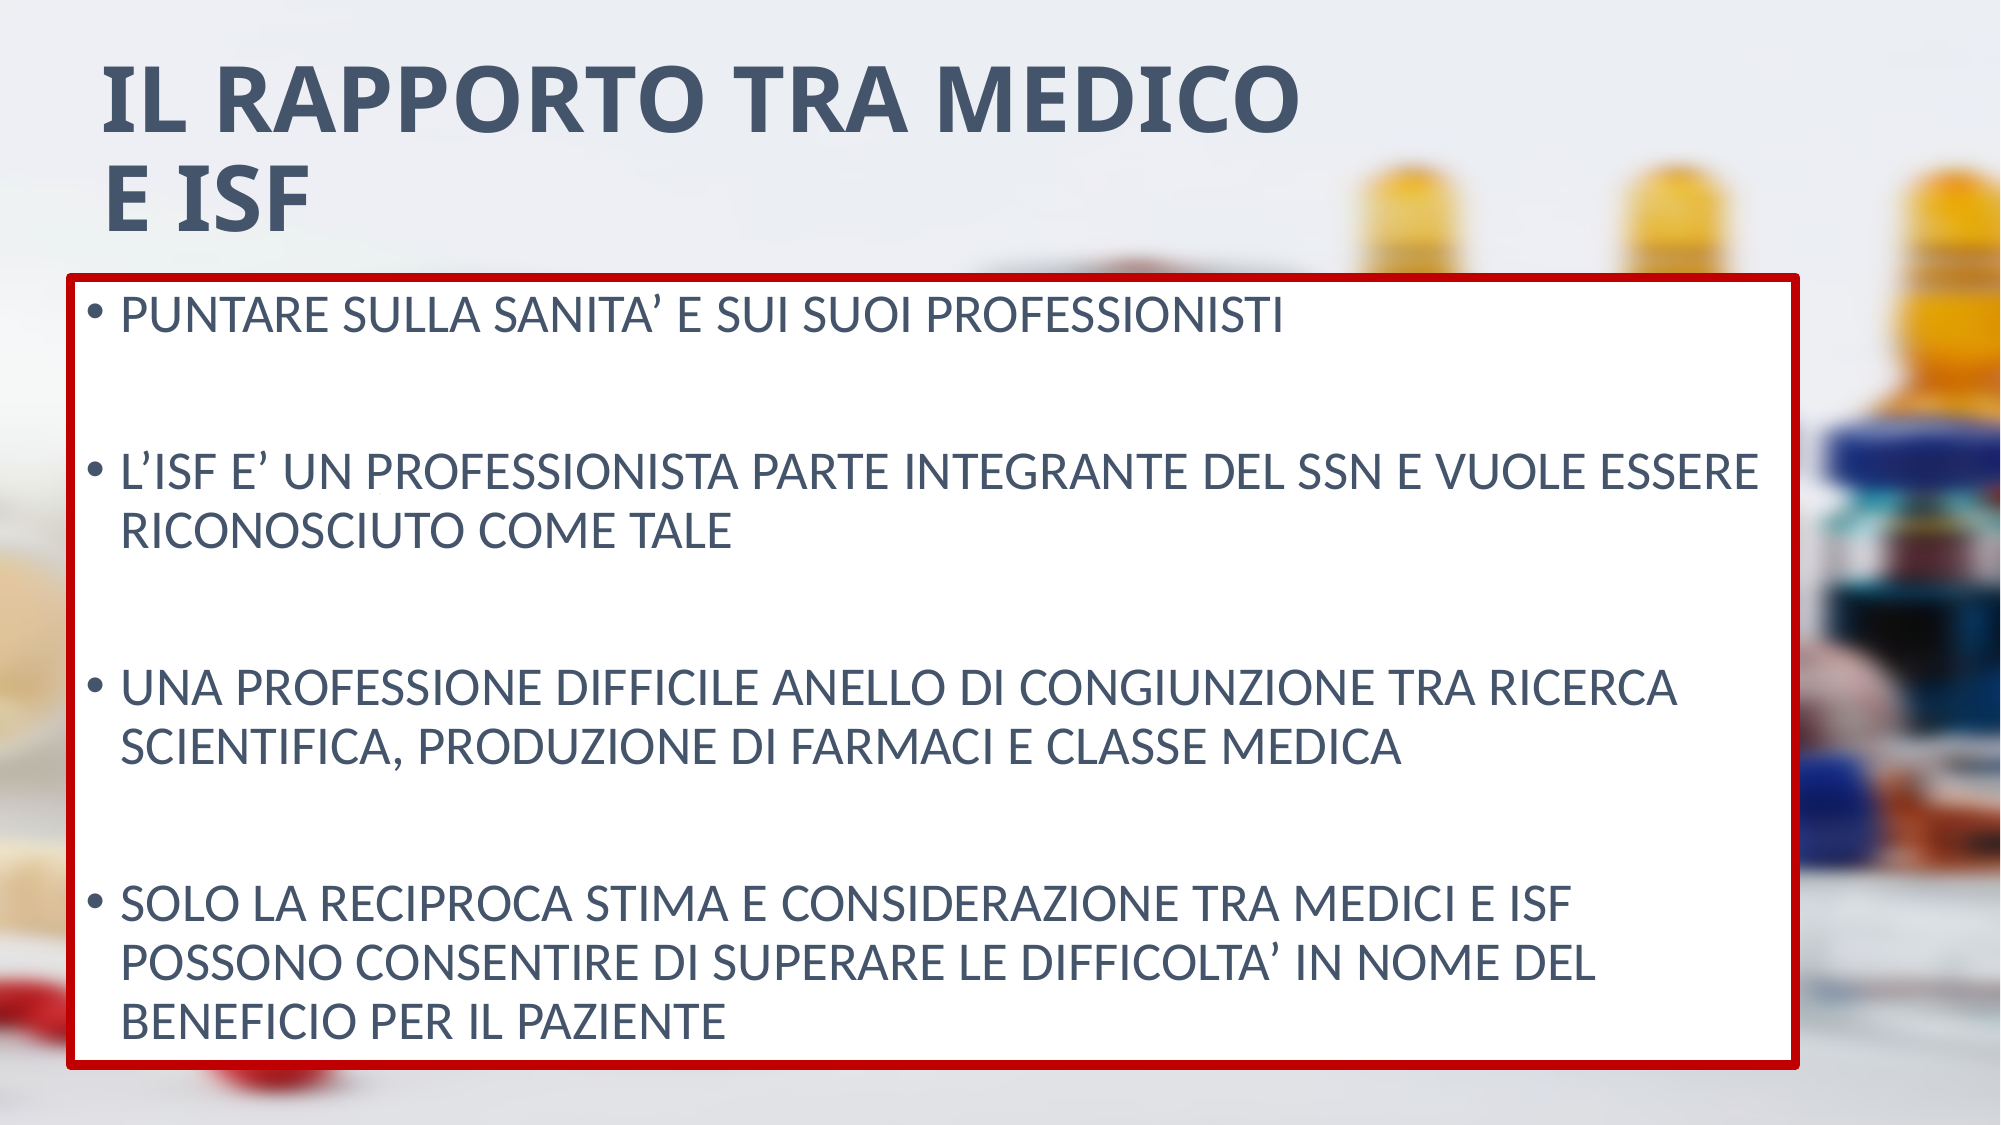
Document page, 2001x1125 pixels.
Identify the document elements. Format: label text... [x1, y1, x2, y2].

list PUNTARE SULLA SANITA’ E SUI SUOI PROFESSIONISTI L’ISF E’ UN PROFESSIONISTA PARTE INTEGRANTE DEL SSN E VUOLE ESSERE RICONOSCIUTO COME TALE UNA PROFESSIONE DIFFICILE ANELLO DI CONGIUNZIONE TRA RICERCA SCIENTIFICA, PRODUZIONE DI FARMACI E CLASSE MEDICA SOLO LA RECIPROCA STIMA E CONSIDERAZIONE TRA MEDICI E ISF POSSONO CONSENTIRE DI SUPERARE LE DIFFICOLTA’ IN NOME DEL BENEFICIO PER IL PAZIENTE [70, 277, 1796, 1065]
text_box IL RAPPORTO TRA MEDICO E ISF [86, 43, 1382, 262]
picture [0, 0, 2001, 1125]
